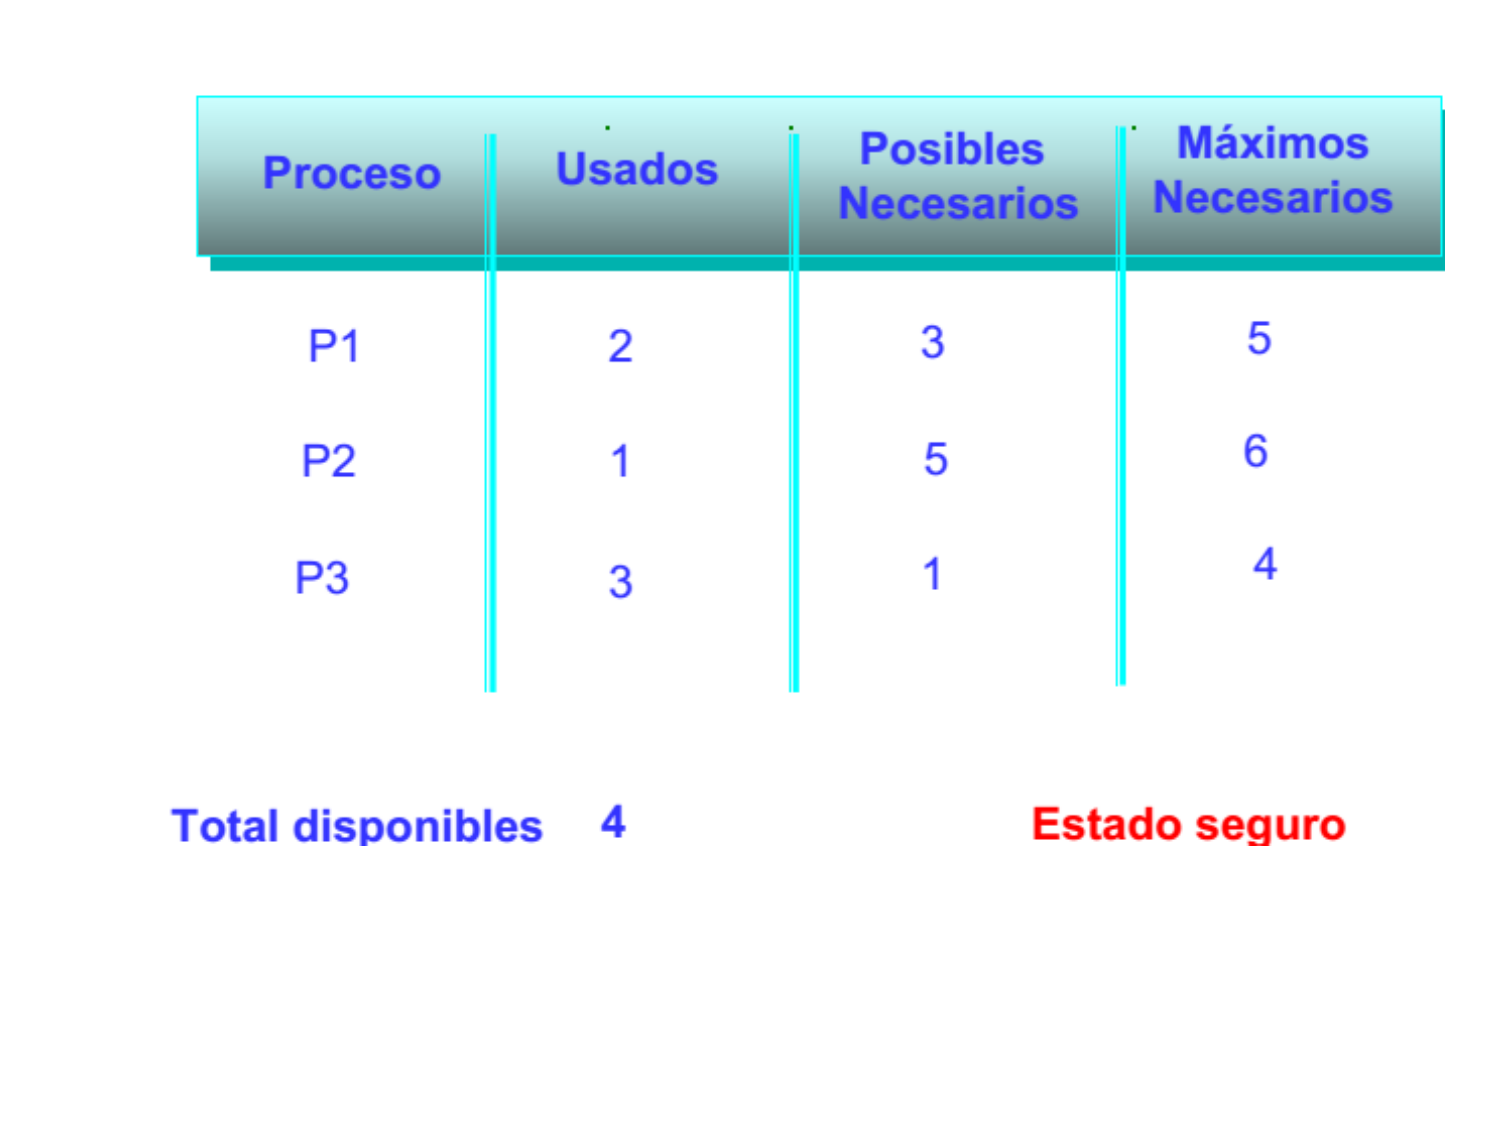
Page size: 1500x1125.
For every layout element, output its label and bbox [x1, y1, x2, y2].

picture [100, 77, 1445, 847]
